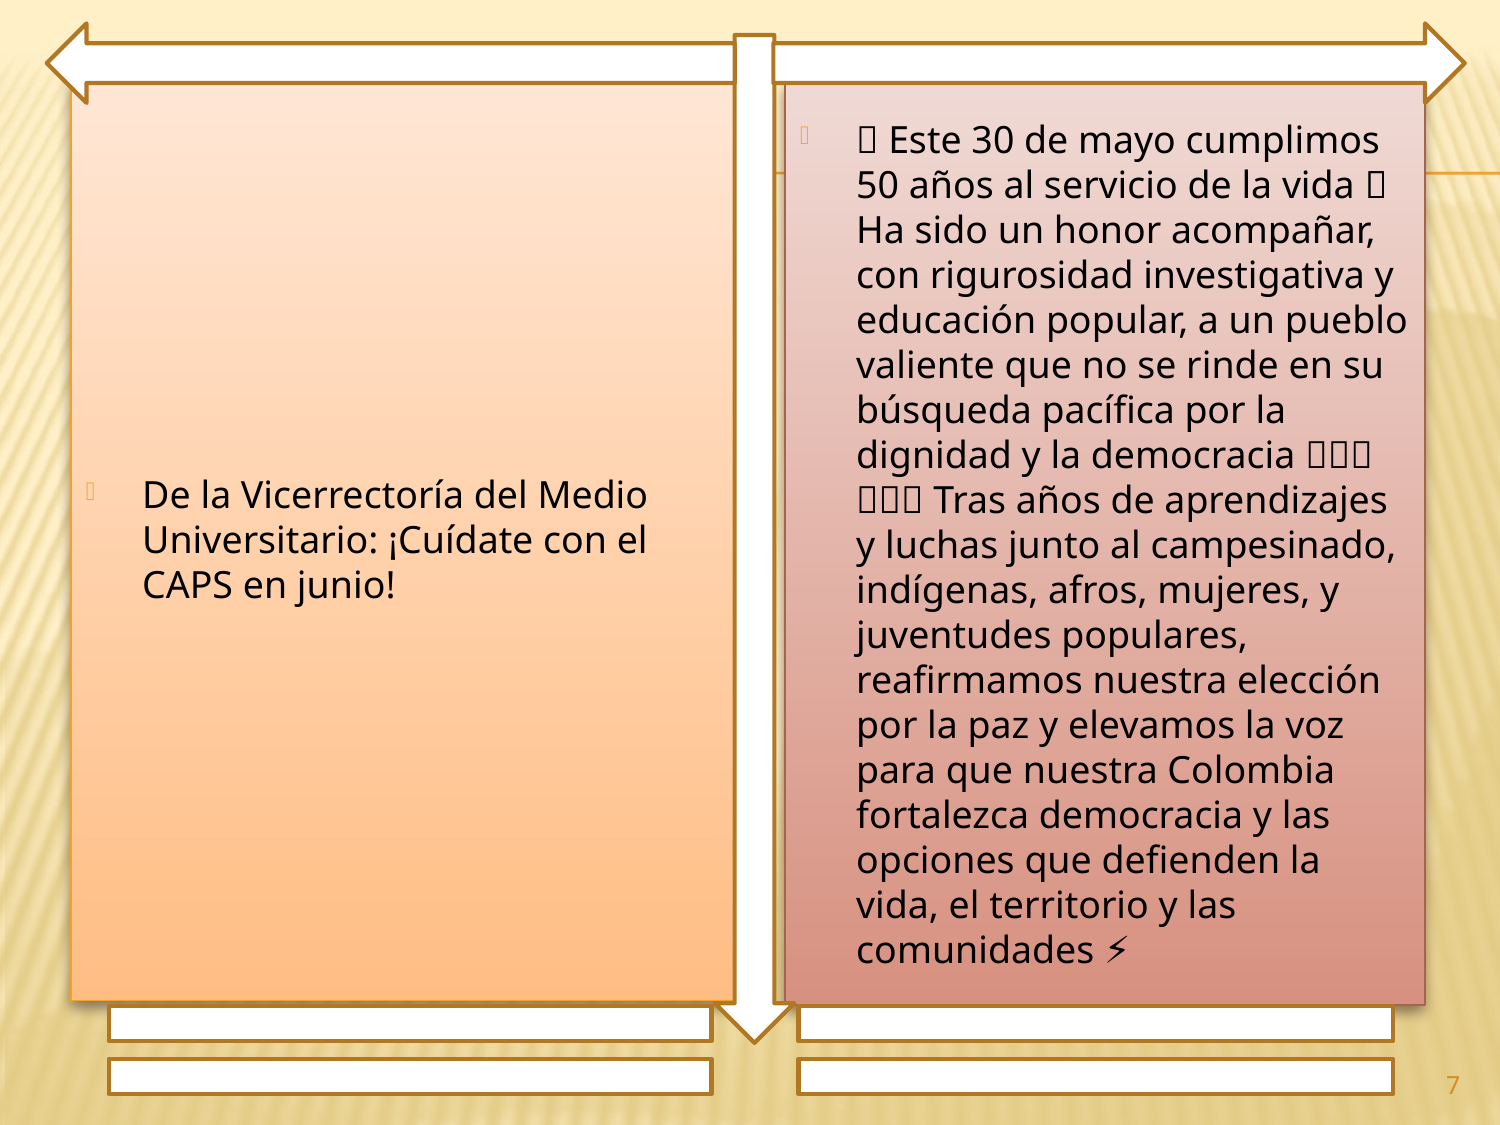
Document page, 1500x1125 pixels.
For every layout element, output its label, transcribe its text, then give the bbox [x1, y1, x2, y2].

slide_number 7 [1350, 1062, 1475, 1103]
list 🥳 Este 30 de mayo cumplimos 50 años al servicio de la vida 🎉✨ Ha sido un honor acompañar, con rigurosidad investigativa y educación popular, a un pueblo valiente que no se rinde en su búsqueda pacífica por la dignidad y la democracia ✊🏽👊🏿💪🏻 Tras años de aprendizajes y luchas junto al campesinado, indígenas, afros, mujeres, y juventudes populares, reafirmamos nuestra elección por la paz y elevamos la voz para que nuestra Colombia fortalezca democracia y las opciones que defienden la vida, el territorio y las comunidades ⚡ [784, 86, 1426, 1006]
text_box [771, 21, 1467, 105]
text_box [796, 1057, 1395, 1096]
text_box [44, 21, 737, 105]
text_box [796, 1004, 1395, 1043]
text_box [107, 1057, 714, 1096]
text_box [107, 1004, 714, 1043]
text_box [712, 32, 797, 1046]
list De la Vicerrectoría del Medio Universitario: ¡Cuídate con el CAPS en junio! [70, 86, 732, 1001]
